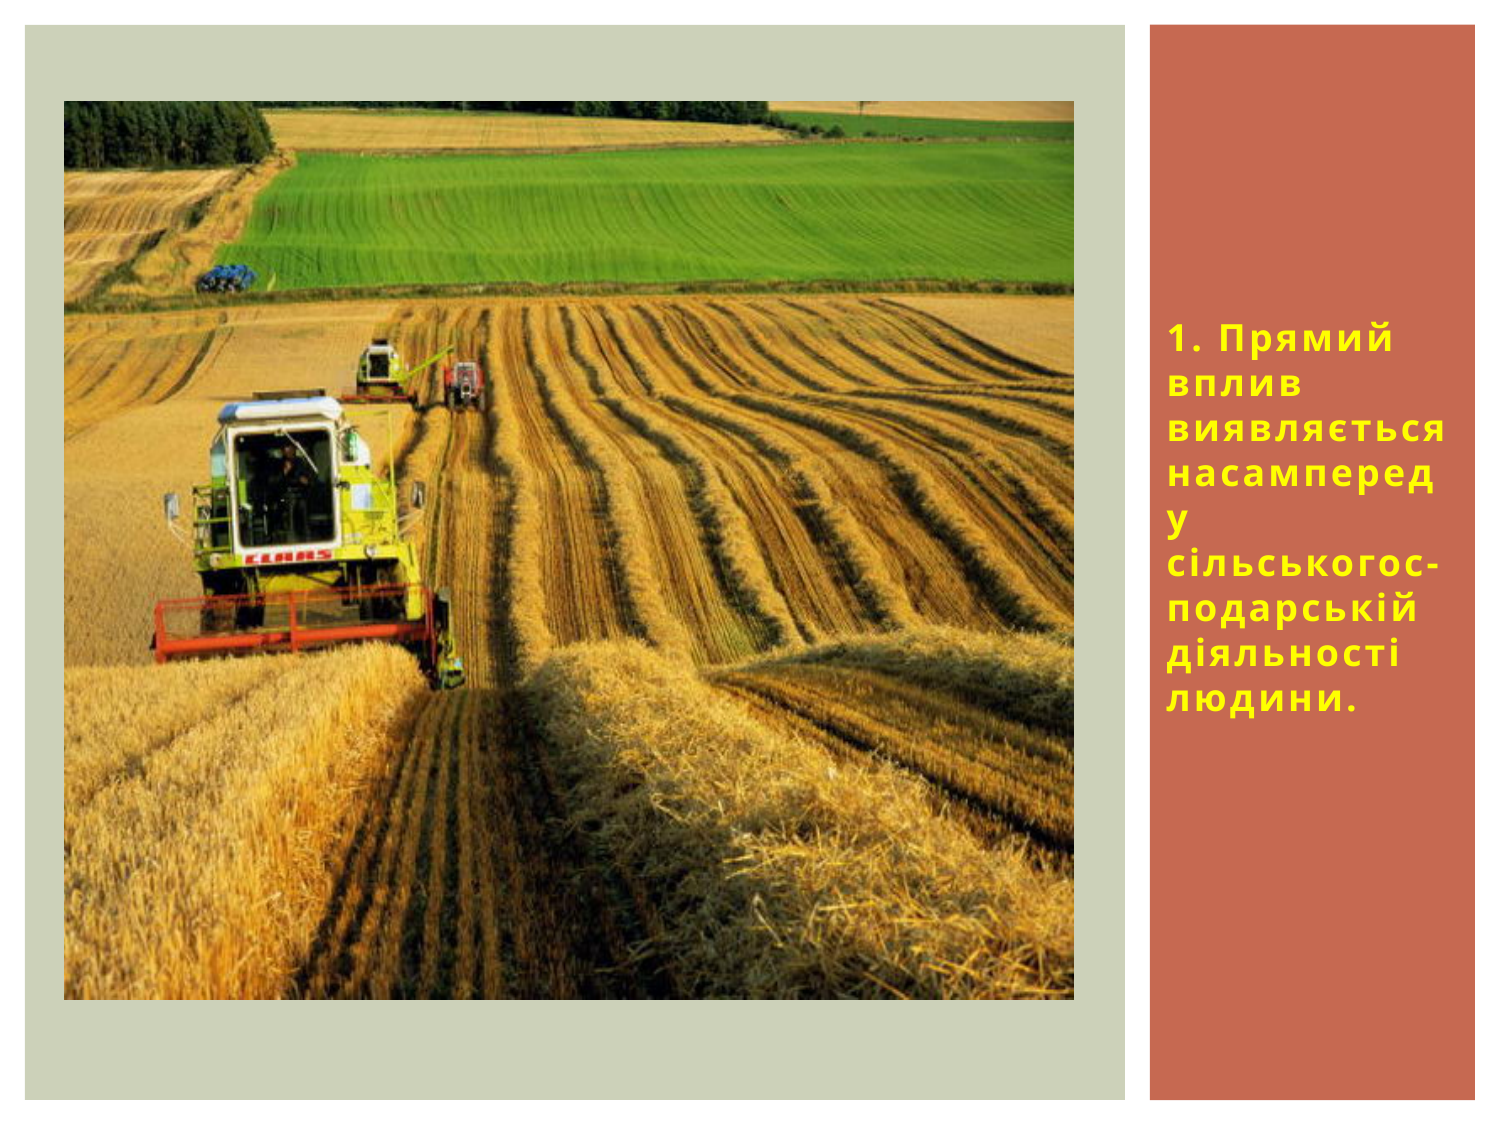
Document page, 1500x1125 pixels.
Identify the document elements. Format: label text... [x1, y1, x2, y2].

picture [64, 101, 1074, 1000]
list 1. Пря­мий вплив виявляється насамперед у сільськогос-подарській діяльності людини. [1151, 314, 1483, 788]
